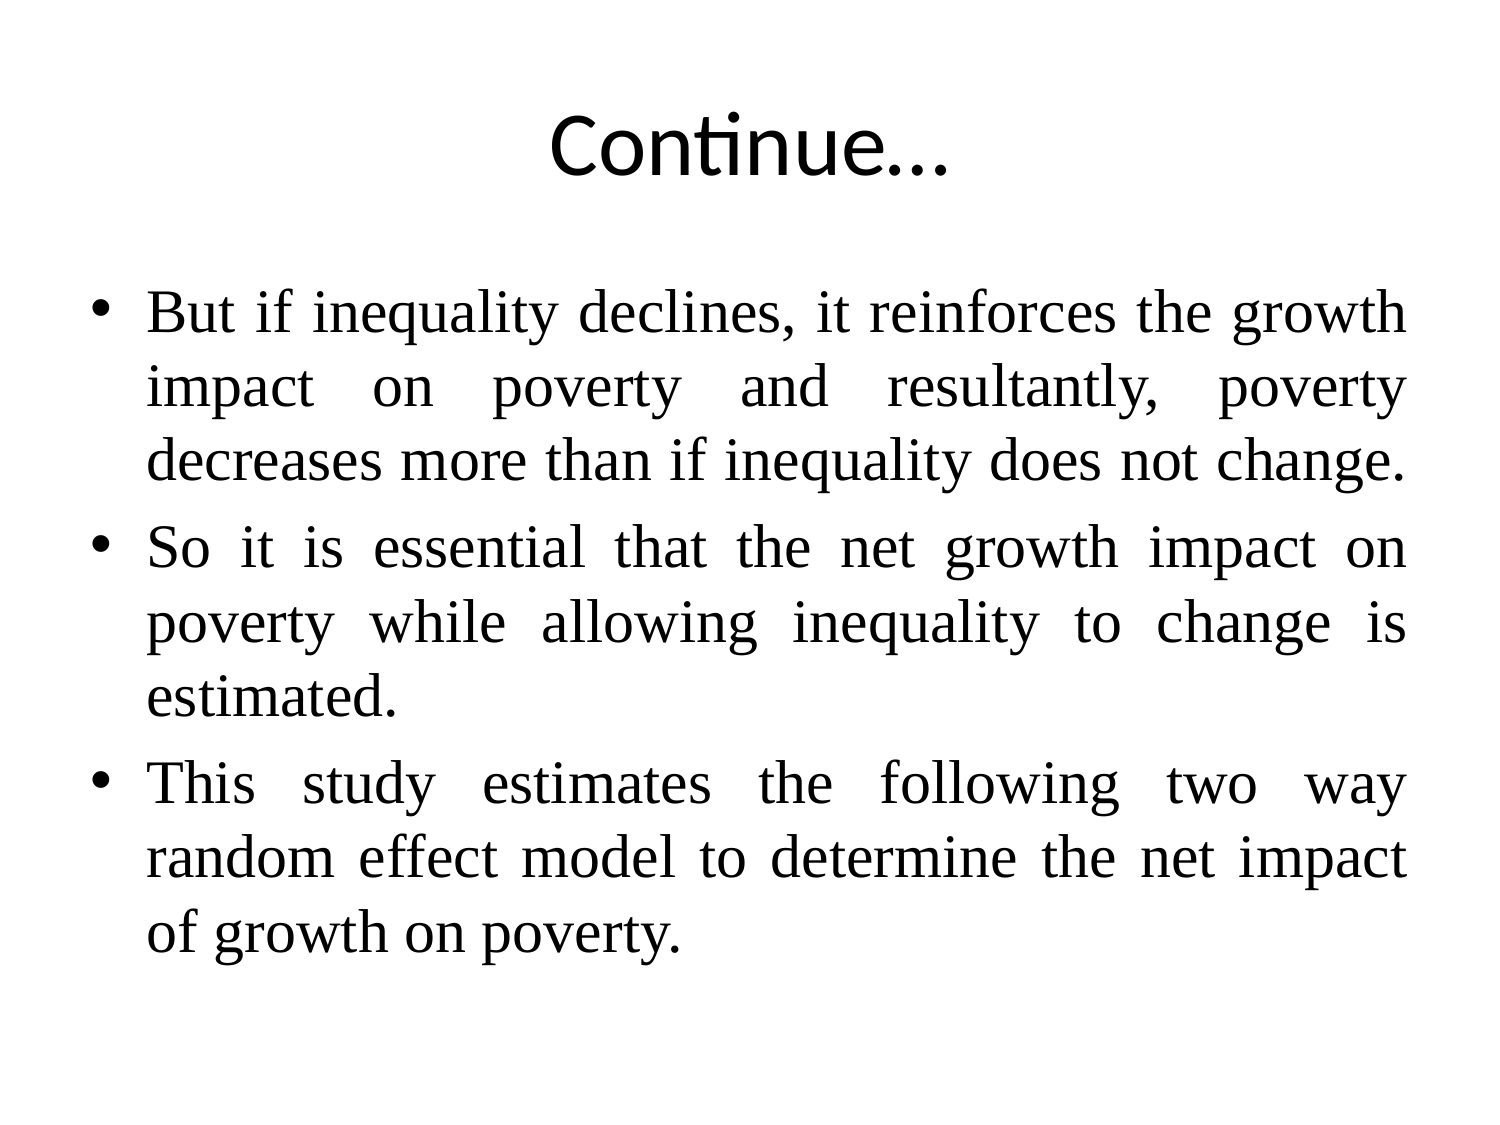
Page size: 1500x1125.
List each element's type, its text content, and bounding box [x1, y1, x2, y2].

title Continue… [75, 45, 1425, 233]
list But if inequality declines, it reinforces the growth impact on poverty and resultantly, poverty decreases more than if inequality does not change. So it is essential that the net growth impact on poverty while allowing inequality to change is estimated. This study estimates the following two way random effect model to determine the net impact of growth on poverty. [75, 262, 1425, 1005]
